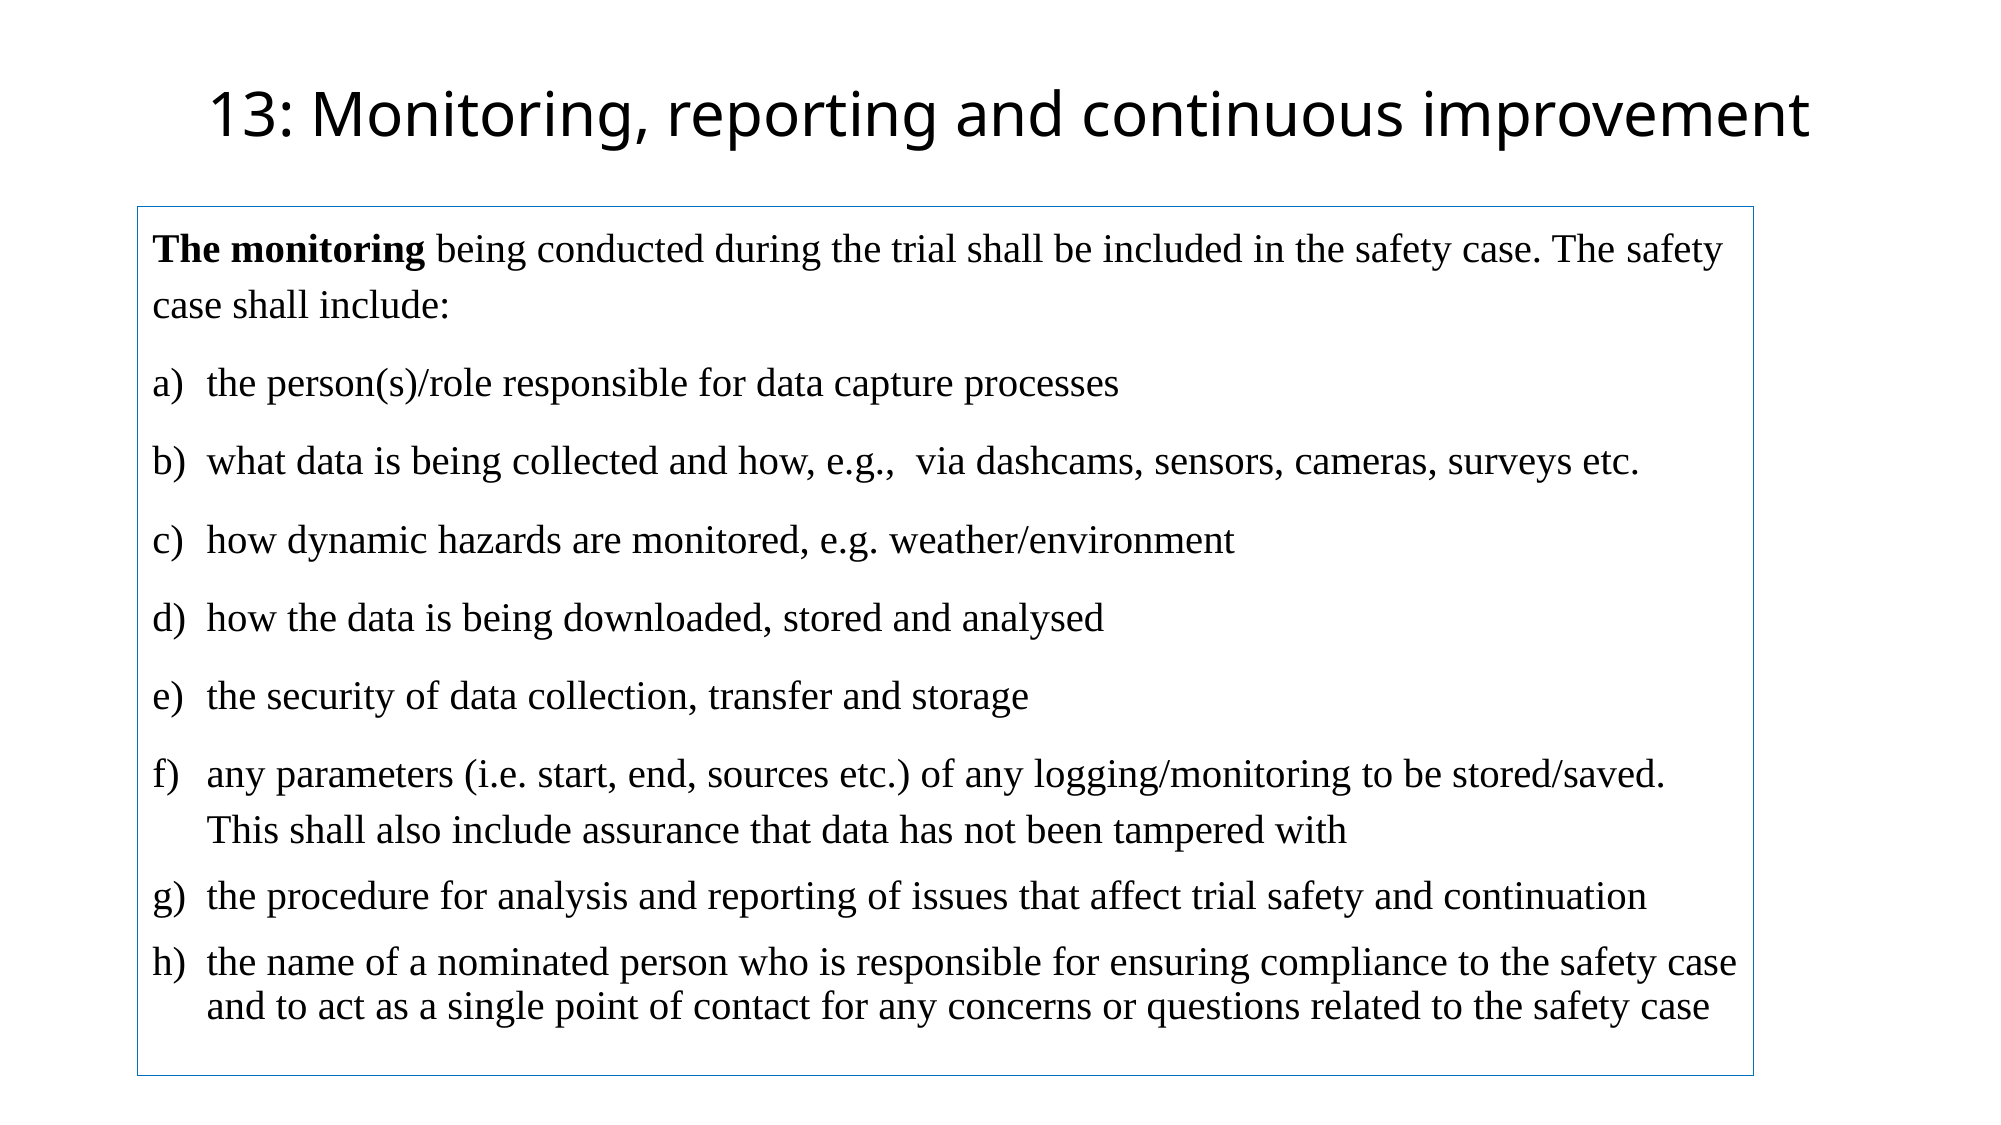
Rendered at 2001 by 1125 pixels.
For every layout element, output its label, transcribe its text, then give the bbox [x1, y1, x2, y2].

title 13: Monitoring, reporting and continuous improvement [110, 49, 1909, 183]
list The monitoring being conducted during the trial shall be included in the safety case. The safety case shall include: the person(s)/role responsible for data capture processes what data is being collected and how, e.g., via dashcams, sensors, cameras, surveys etc. how dynamic hazards are monitored, e.g. weather/environment how the data is being downloaded, stored and analysed the security of data collection, transfer and storage any parameters (i.e. start, end, sources etc.) of any logging/monitoring to be stored/saved. This shall also include assurance that data has not been tampered with the procedure for analysis and reporting of issues that affect trial safety and continuation the name of a nominated person who is responsible for ensuring compliance to the safety case and to act as a single point of contact for any concerns or questions related to the safety case [137, 206, 1754, 1076]
